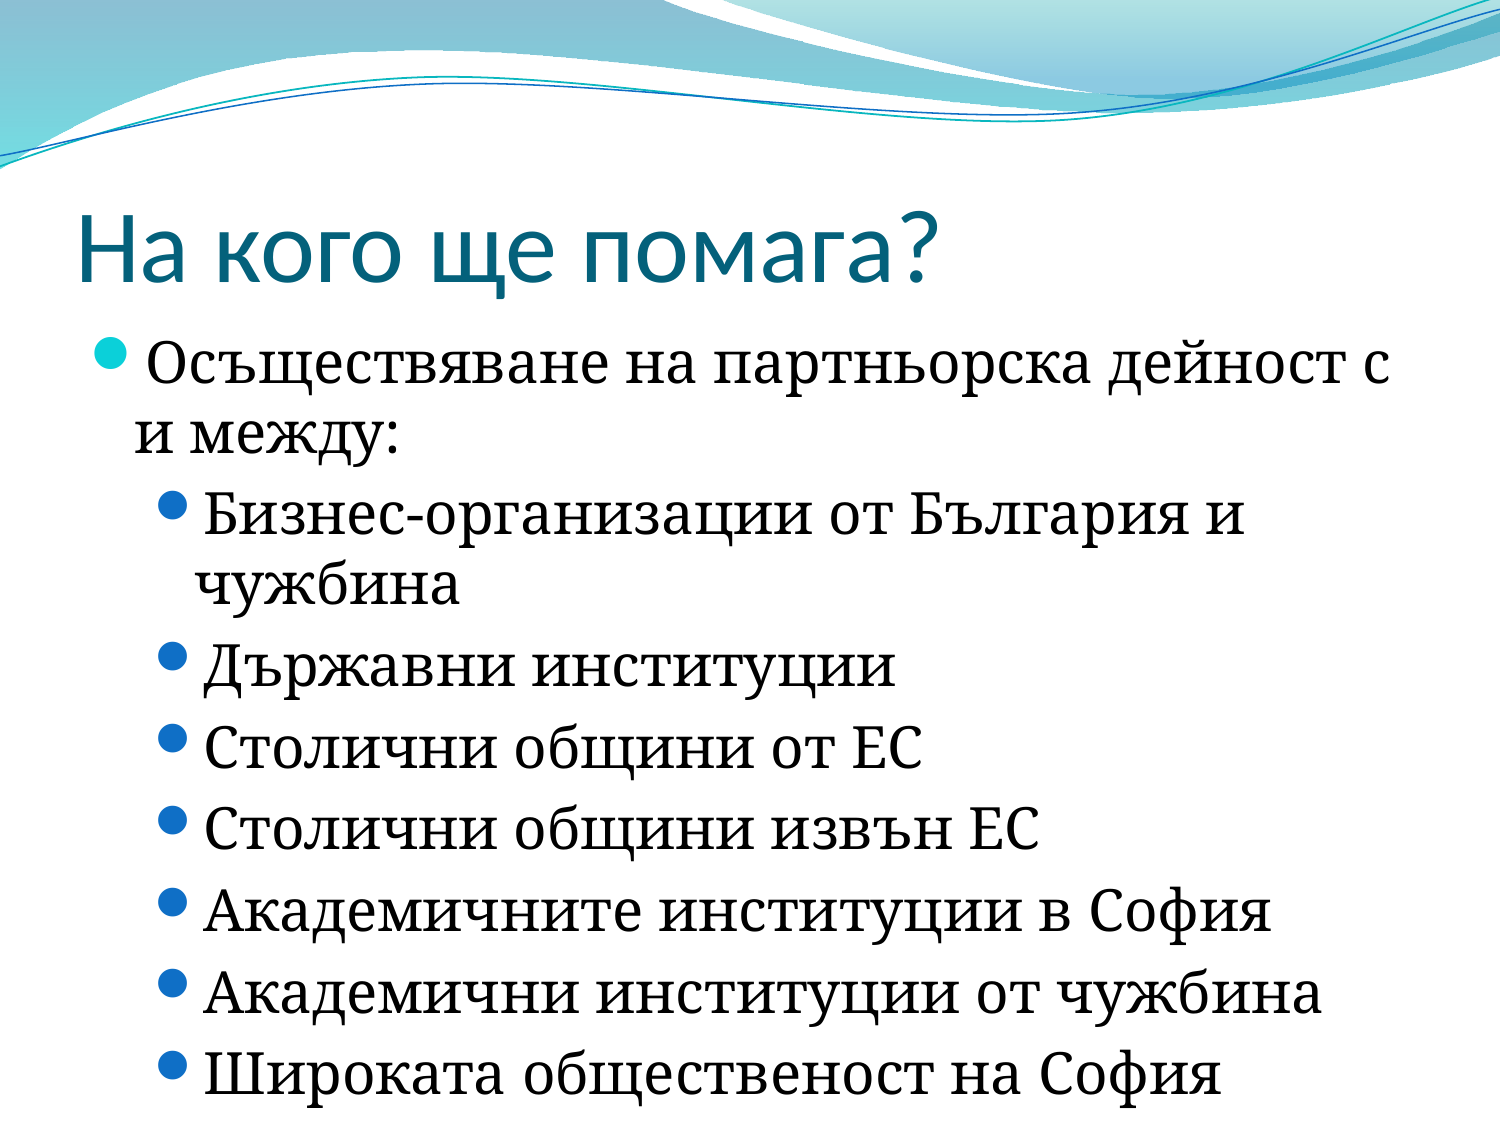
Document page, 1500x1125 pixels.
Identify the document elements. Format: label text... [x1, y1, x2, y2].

title На кого ще помага? [75, 115, 1425, 303]
list Осъществяване на партньорска дейност с и между: Бизнес-организации от България и чужбина Държавни институции Столични общини от ЕС Столични общини извън ЕС Академичните институции в София Академични институции от чужбина Широката общественост на София [75, 317, 1425, 1038]
